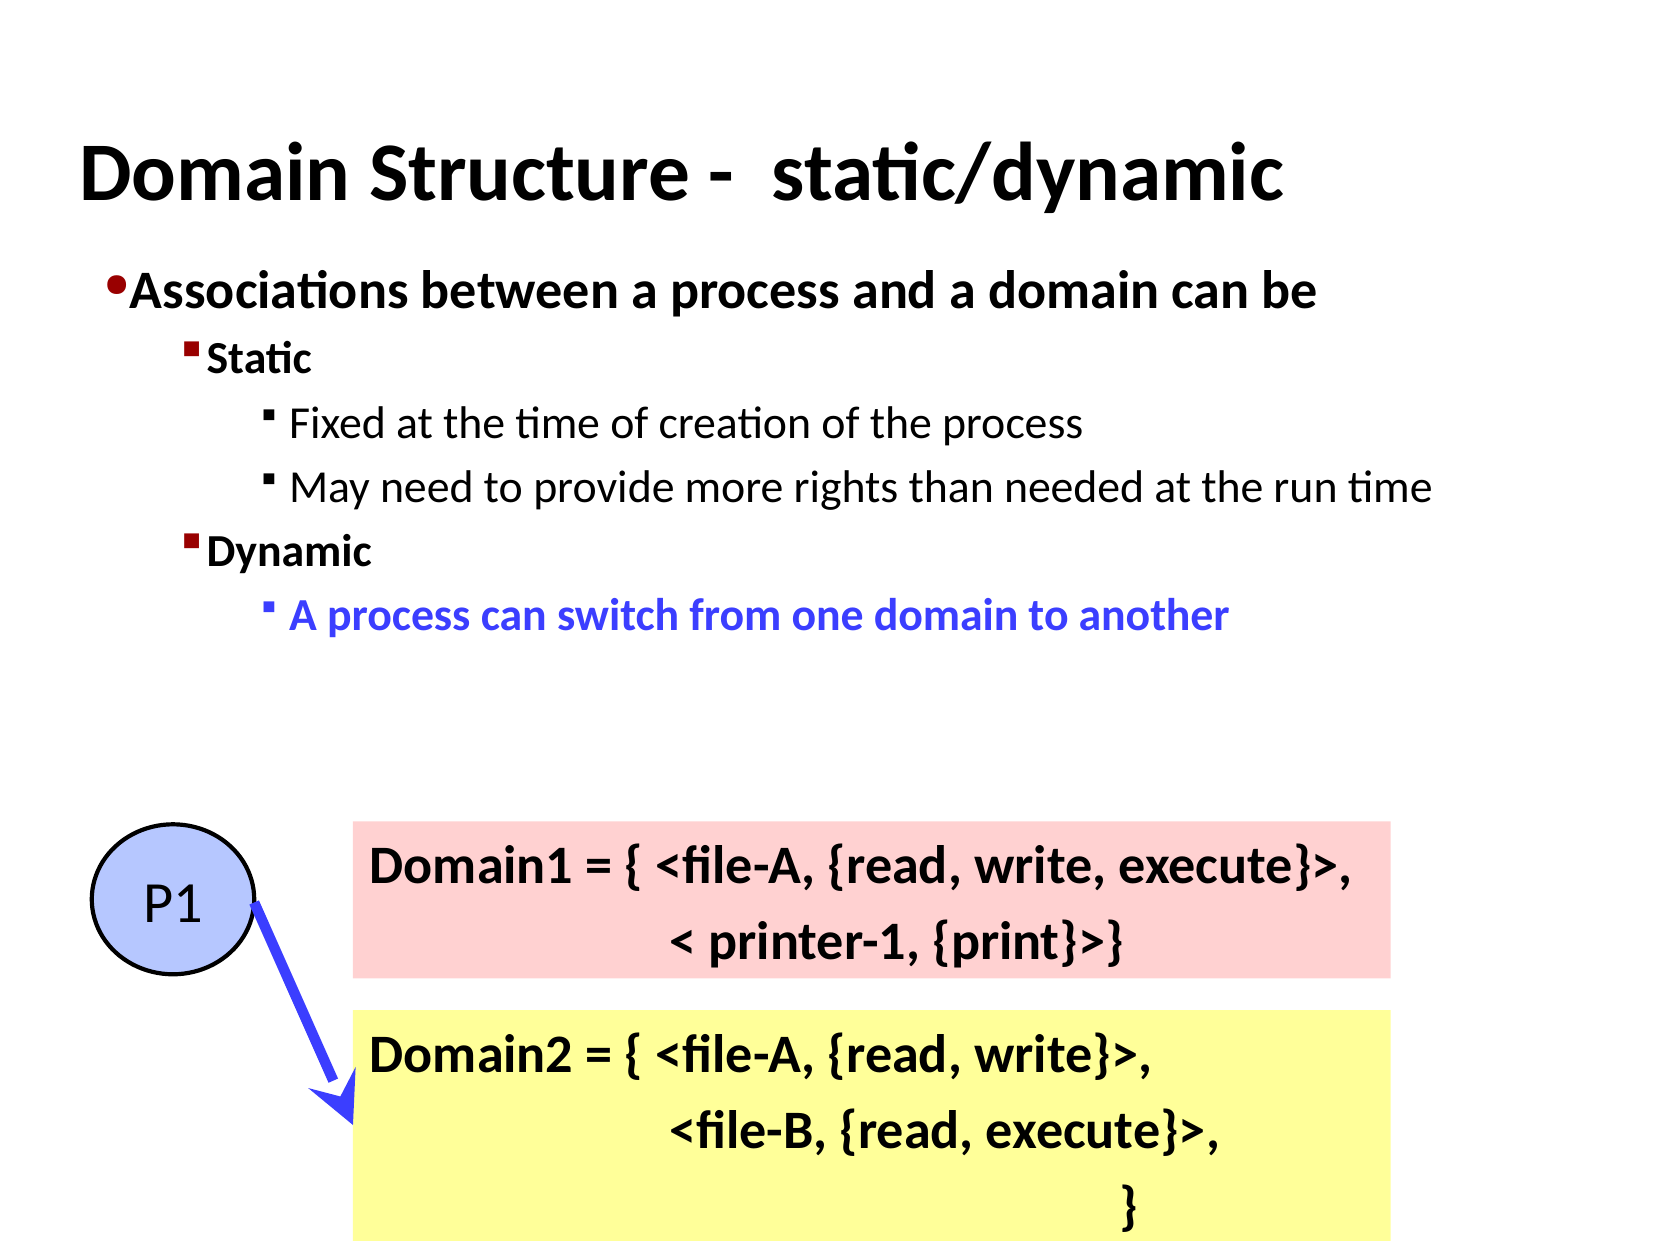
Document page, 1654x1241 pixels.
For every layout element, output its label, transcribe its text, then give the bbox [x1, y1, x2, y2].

text_box Domain1 = { <file-A, {read, write, execute}>, < printer-1, {print}>} [352, 821, 1391, 979]
title Domain Structure - static/dynamic [64, 0, 1438, 217]
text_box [253, 902, 354, 1126]
list Associations between a process and a domain can be Static Fixed at the time of creation of the process May need to provide more rights than needed at the run time Dynamic A process can switch from one domain to another [71, 246, 1500, 967]
text_box Domain2 = { <file-A, {read, write}>, <file-B, {read, execute}>, } [352, 1010, 1391, 1241]
text_box P1 [91, 824, 255, 975]
